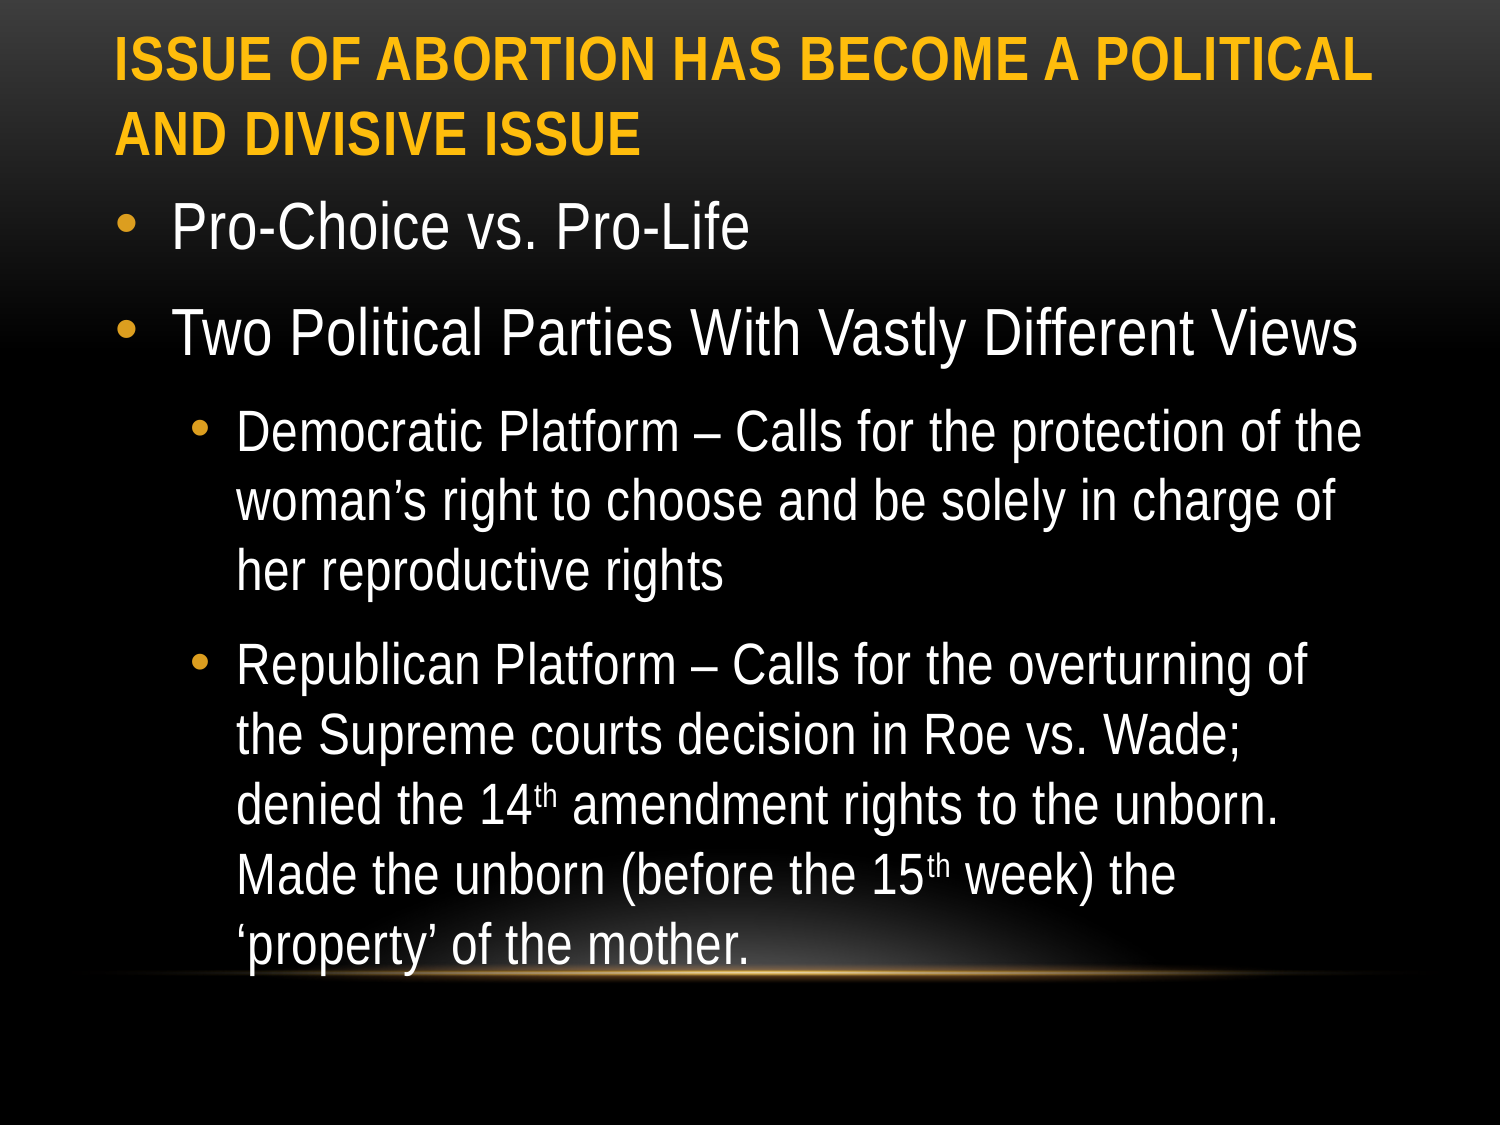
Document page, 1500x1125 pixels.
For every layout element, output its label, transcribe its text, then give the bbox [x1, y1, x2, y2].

picture [0, 0, 1500, 1125]
title issue of abortion has become a political and divisive issue [99, 45, 1400, 174]
list Pro-Choice vs. Pro-Life Two Political Parties With Vastly Different Views Democratic Platform – Calls for the protection of the woman’s right to choose and be solely in charge of her reproductive rights Republican Platform – Calls for the overturning of the Supreme courts decision in Roe vs. Wade; denied the 14th amendment rights to the unborn. Made the unborn (before the 15th week) the ‘property’ of the mother. [99, 174, 1400, 1034]
